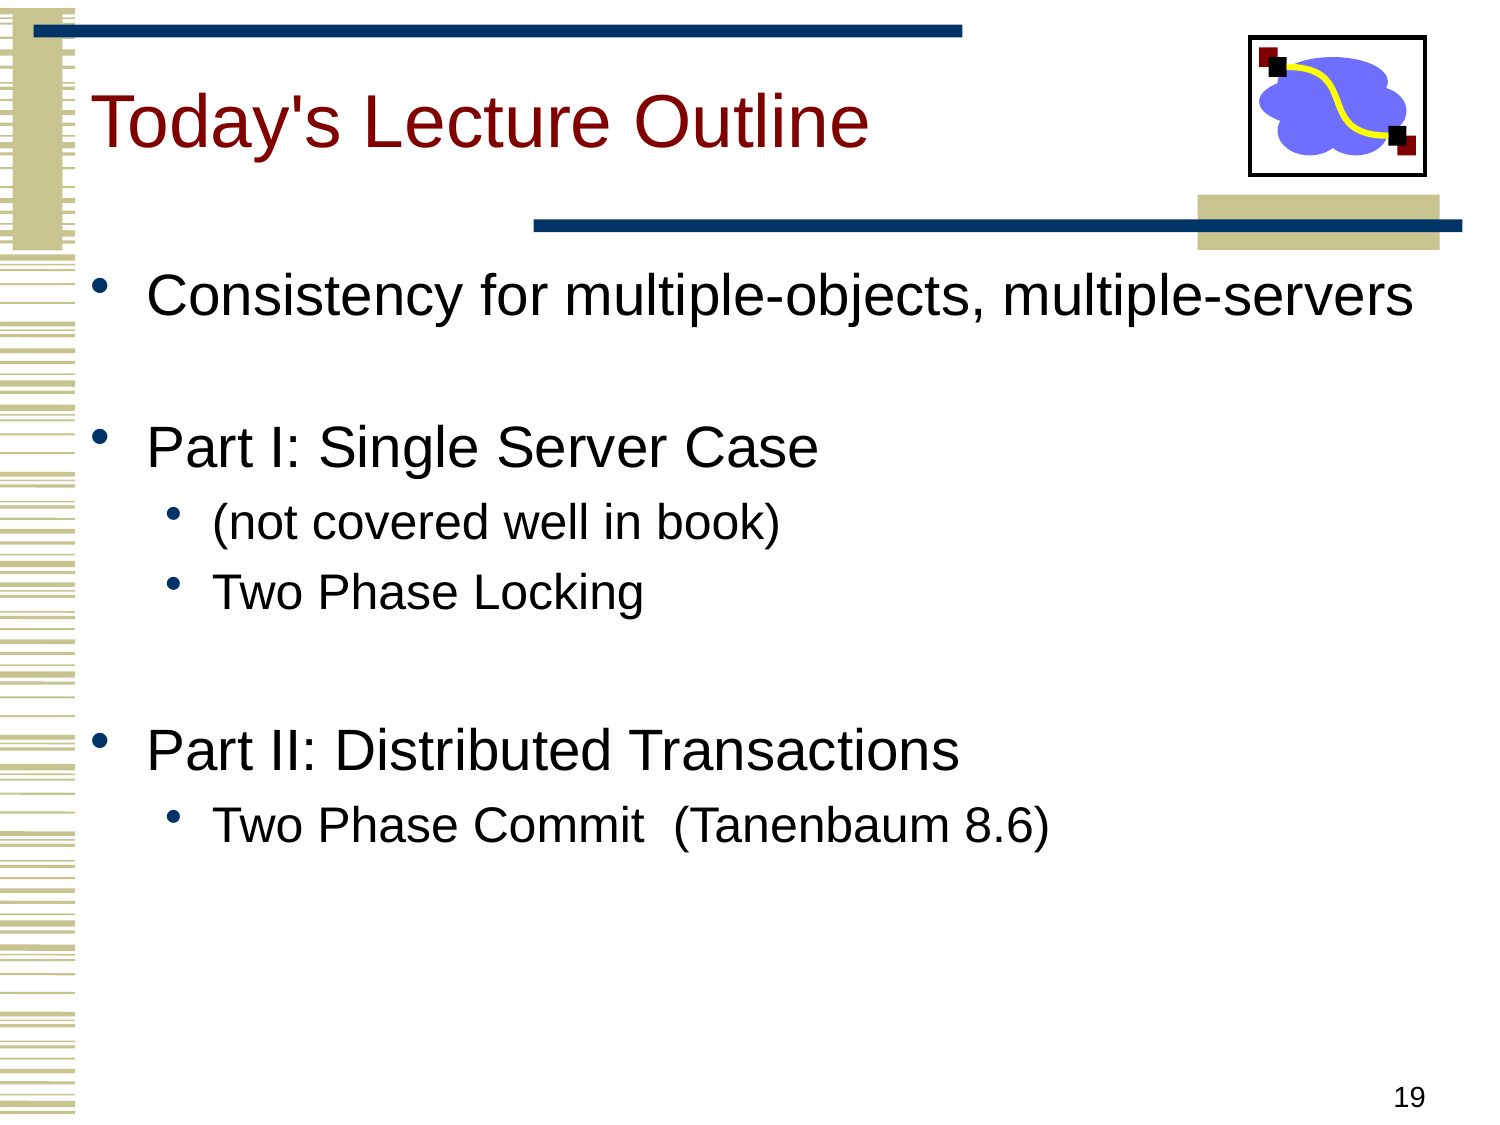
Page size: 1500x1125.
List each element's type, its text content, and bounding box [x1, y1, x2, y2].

title Today's Lecture Outline [75, 24, 1250, 225]
slide_number 19 [1080, 1045, 1442, 1122]
list Consistency for multiple-objects, multiple-servers Part I: Single Server Case (not covered well in book) Two Phase Locking Part II: Distributed Transactions Two Phase Commit (Tanenbaum 8.6) [75, 249, 1466, 1025]
